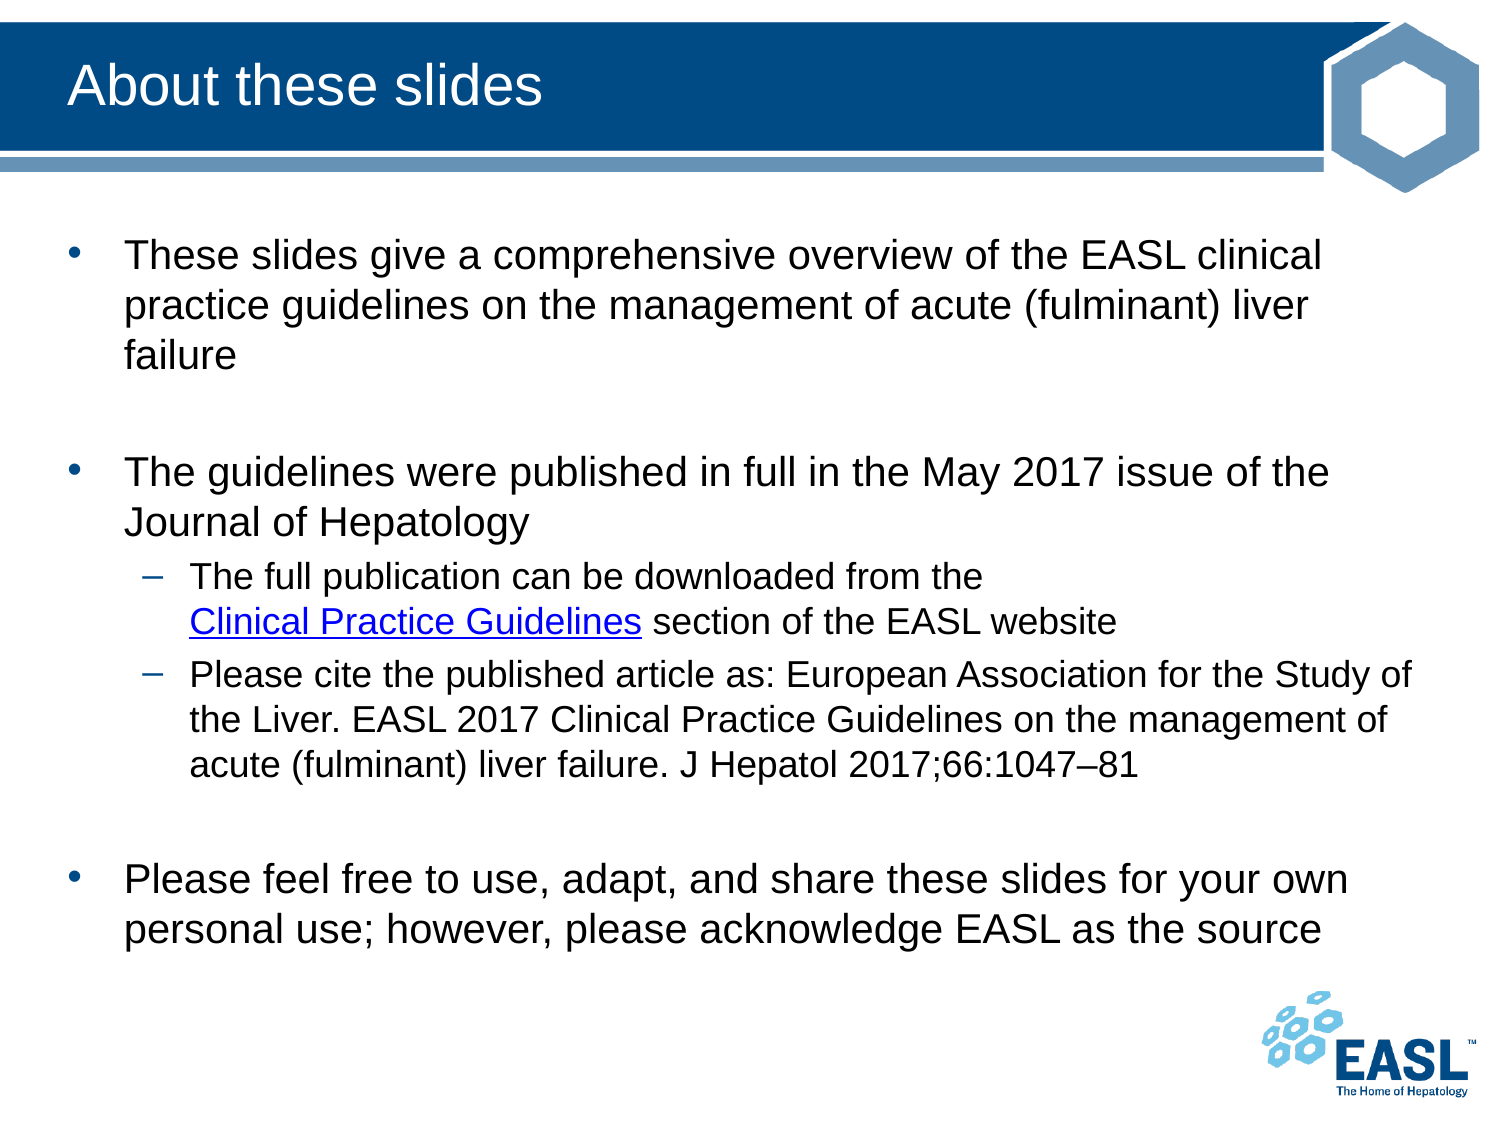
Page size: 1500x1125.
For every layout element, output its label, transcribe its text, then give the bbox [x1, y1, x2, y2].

list These slides give a comprehensive overview of the EASL clinical practice guidelines on the management of acute (fulminant) liver failure The guidelines were published in full in the May 2017 issue of the Journal of Hepatology The full publication can be downloaded from the Clinical Practice Guidelines section of the EASL website Please cite the published article as: European Association for the Study of the Liver. EASL 2017 Clinical Practice Guidelines on the management of acute (fulminant) liver failure. J Hepatol 2017;66:1047–81 Please feel free to use, adapt, and share these slides for your own personal use; however, please acknowledge EASL as the source [52, 219, 1448, 1024]
picture [1257, 987, 1479, 1100]
title About these slides [52, 23, 1306, 150]
picture [0, 22, 1482, 193]
